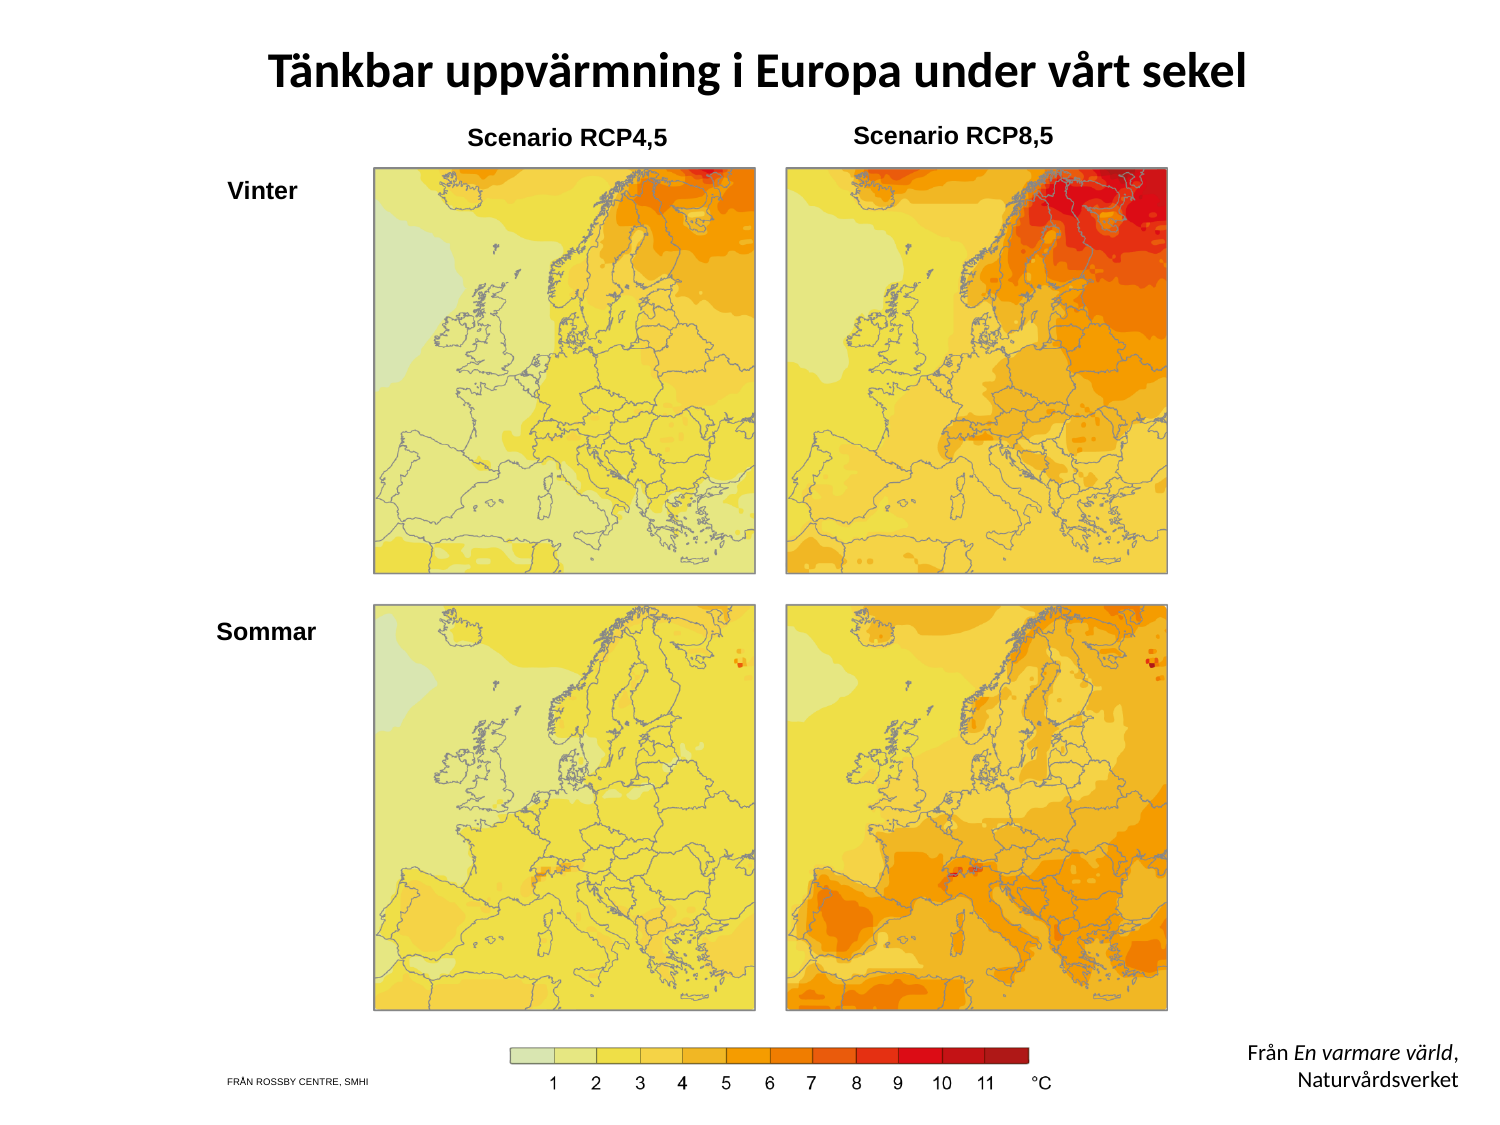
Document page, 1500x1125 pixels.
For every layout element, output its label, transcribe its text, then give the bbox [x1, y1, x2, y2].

text_box Från En varmare värld, Naturvårdsverket [1187, 1029, 1474, 1100]
picture [372, 167, 1168, 1095]
text_box Scenario RCP4,5 [452, 114, 688, 159]
text_box FRÅN ROSSBY CENTRE, SMHI [212, 1066, 370, 1101]
text_box Scenario RCP8,5 [838, 112, 1074, 158]
text_box Vinter [212, 167, 313, 213]
text_box Tänkbar uppvärmning i Europa under vårt sekel [108, 30, 1408, 106]
text_box Sommar [201, 608, 332, 654]
